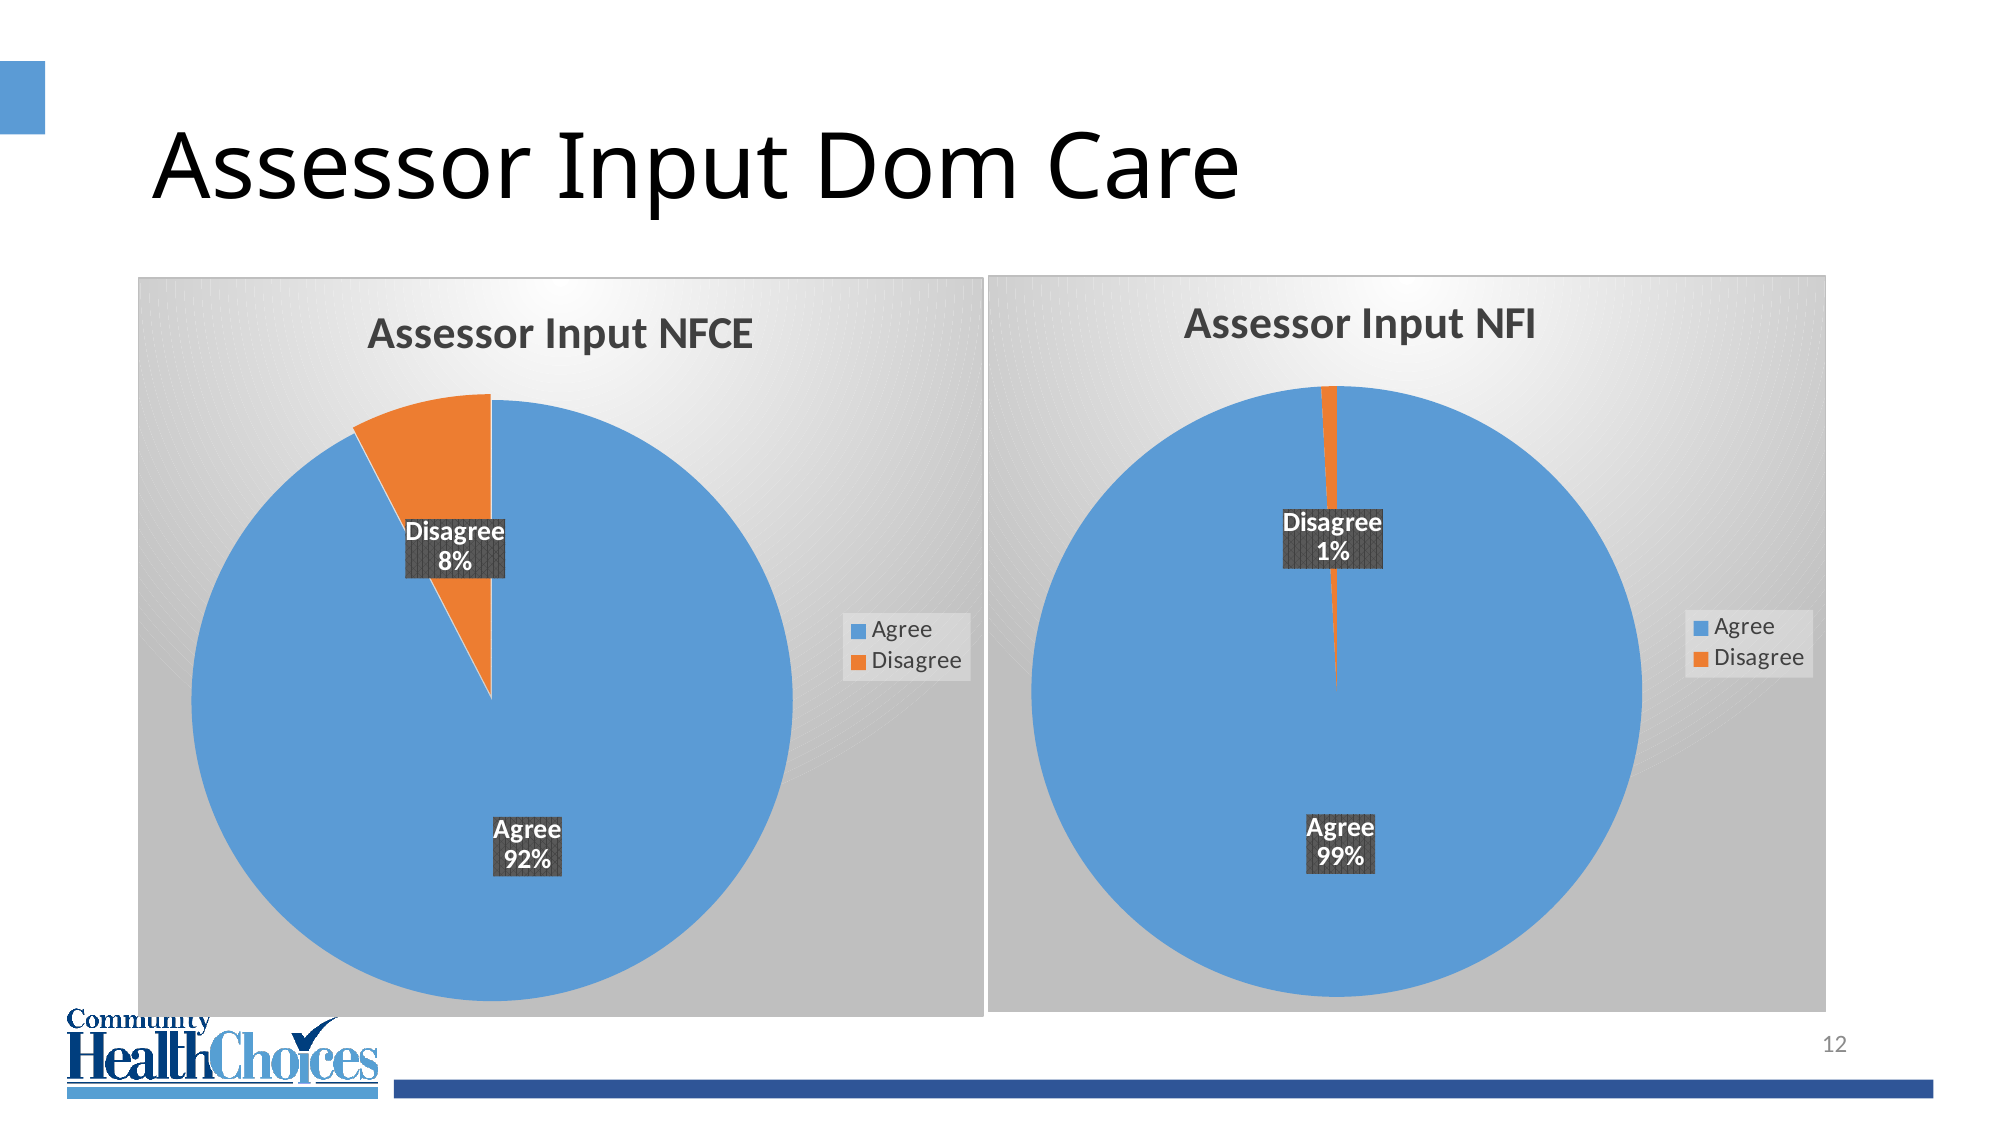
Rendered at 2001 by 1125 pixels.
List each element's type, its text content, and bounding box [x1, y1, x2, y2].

text_box [0, 60, 46, 135]
picture [67, 1008, 378, 1099]
slide_number 12 [1412, 1012, 1863, 1073]
chart [987, 275, 1852, 1013]
chart [137, 277, 984, 1017]
title Assessor Input Dom Care [137, 59, 1863, 278]
text_box [393, 1079, 1934, 1099]
